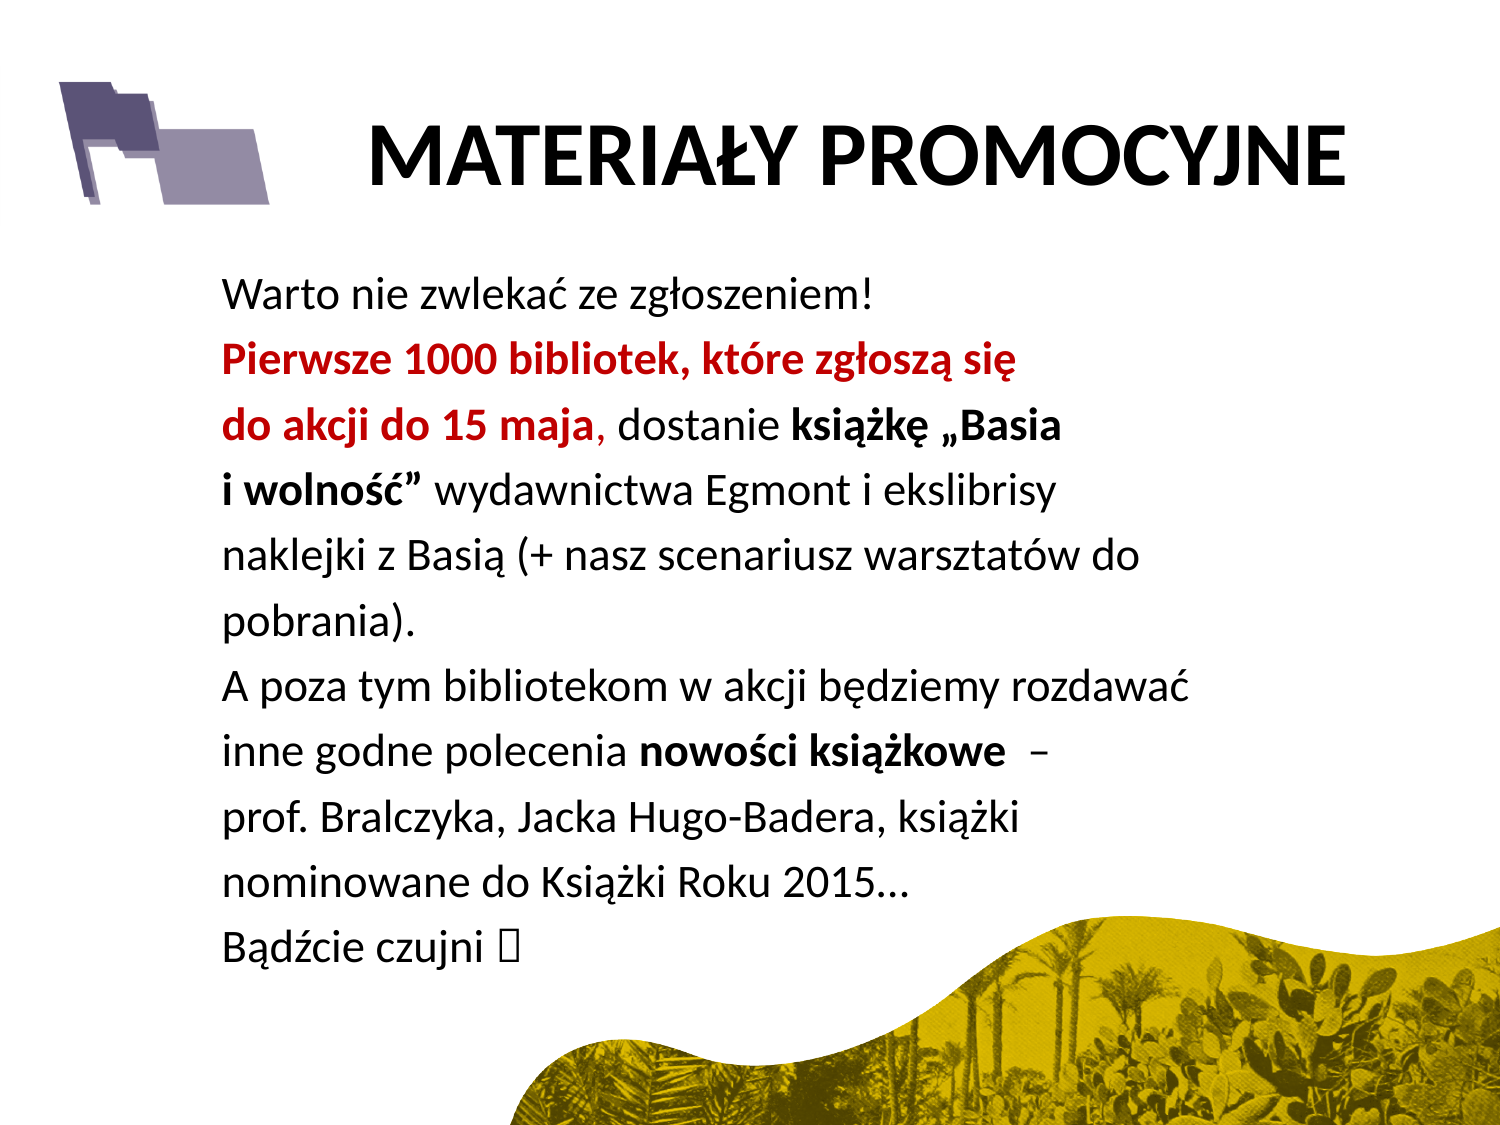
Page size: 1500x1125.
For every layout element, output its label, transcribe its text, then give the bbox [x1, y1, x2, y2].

picture [510, 916, 1500, 1125]
picture [0, 66, 314, 226]
list Warto nie zwlekać ze zgłoszeniem! Pierwsze 1000 bibliotek, które zgłoszą się do akcji do 15 maja, dostanie książkę „Basia i wolność” wydawnictwa Egmont i ekslibrisy naklejki z Basią (+ nasz scenariusz warsztatów do pobrania). A poza tym bibliotekom w akcji będziemy rozdawać inne godne polecenia nowości książkowe – prof. Bralczyka, Jacka Hugo-Badera, książki nominowane do Książki Roku 2015… Bądźcie czujni  [206, 255, 1376, 998]
title MATERIAŁY PROMOCYJNE [183, 54, 1500, 243]
